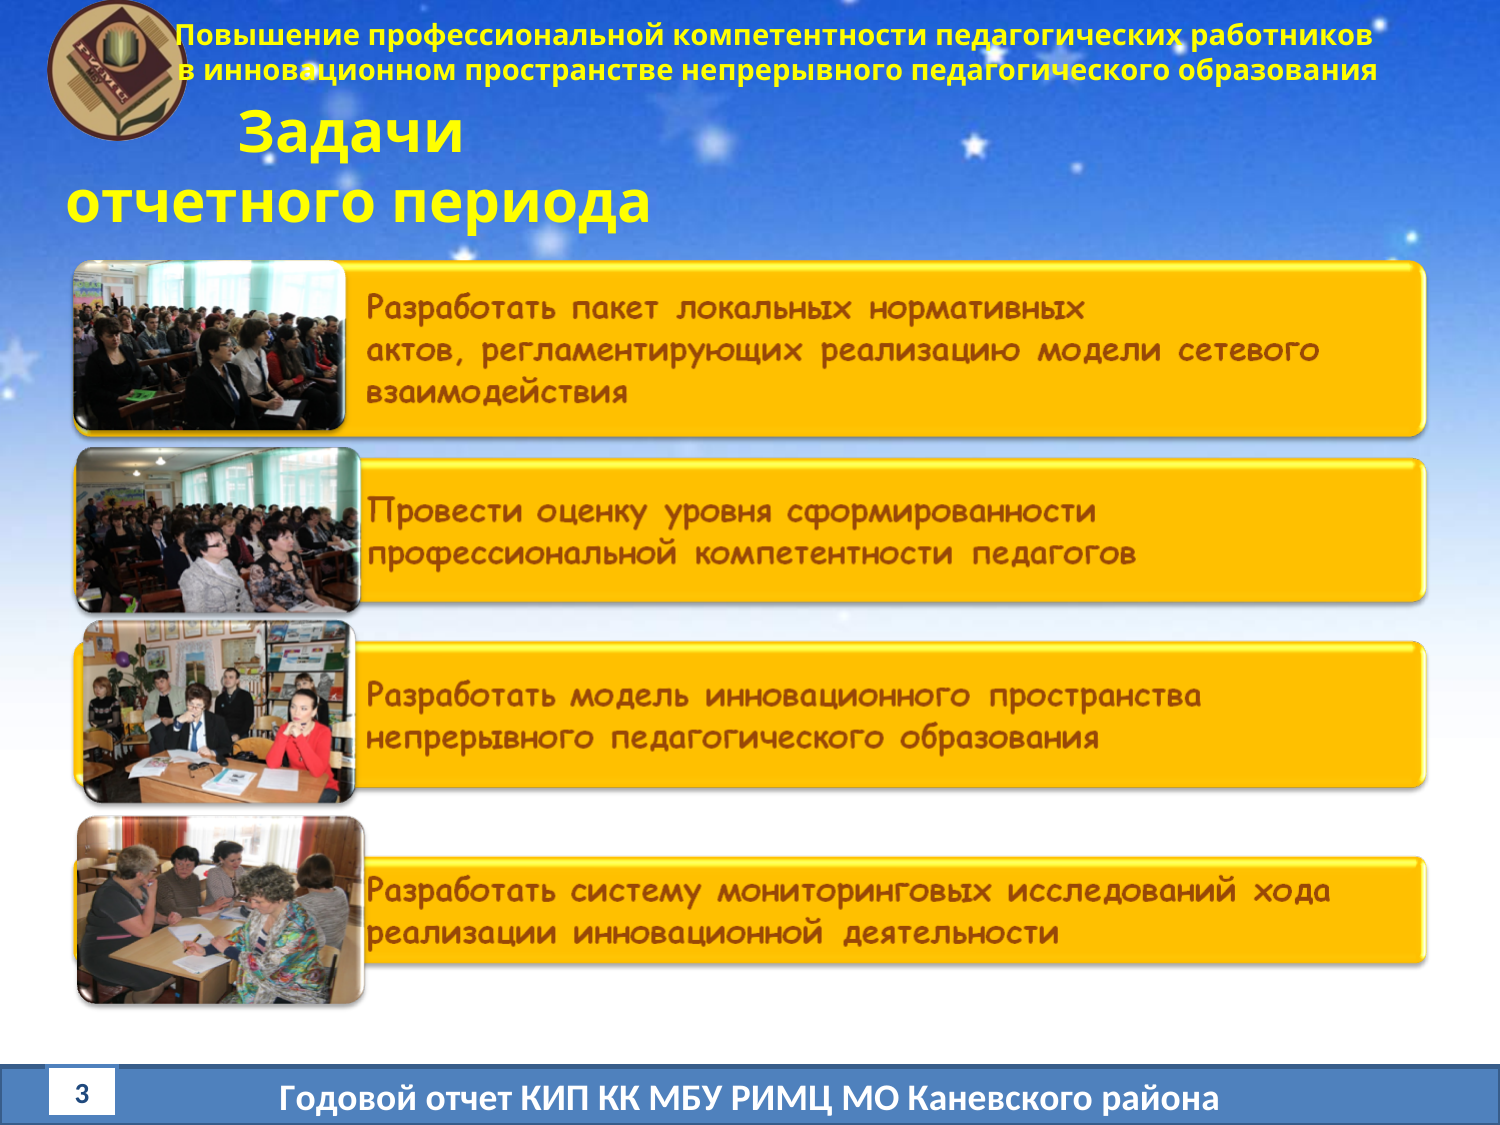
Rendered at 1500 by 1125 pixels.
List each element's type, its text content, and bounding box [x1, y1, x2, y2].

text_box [0, 1066, 1500, 1125]
text_box Повышение профессиональной компетентности педагогических работников в инновационном пространстве непрерывного педагогического образования [189, 0, 1451, 94]
title Задачи отчетного периода [35, 105, 668, 223]
picture [0, 0, 1500, 1064]
